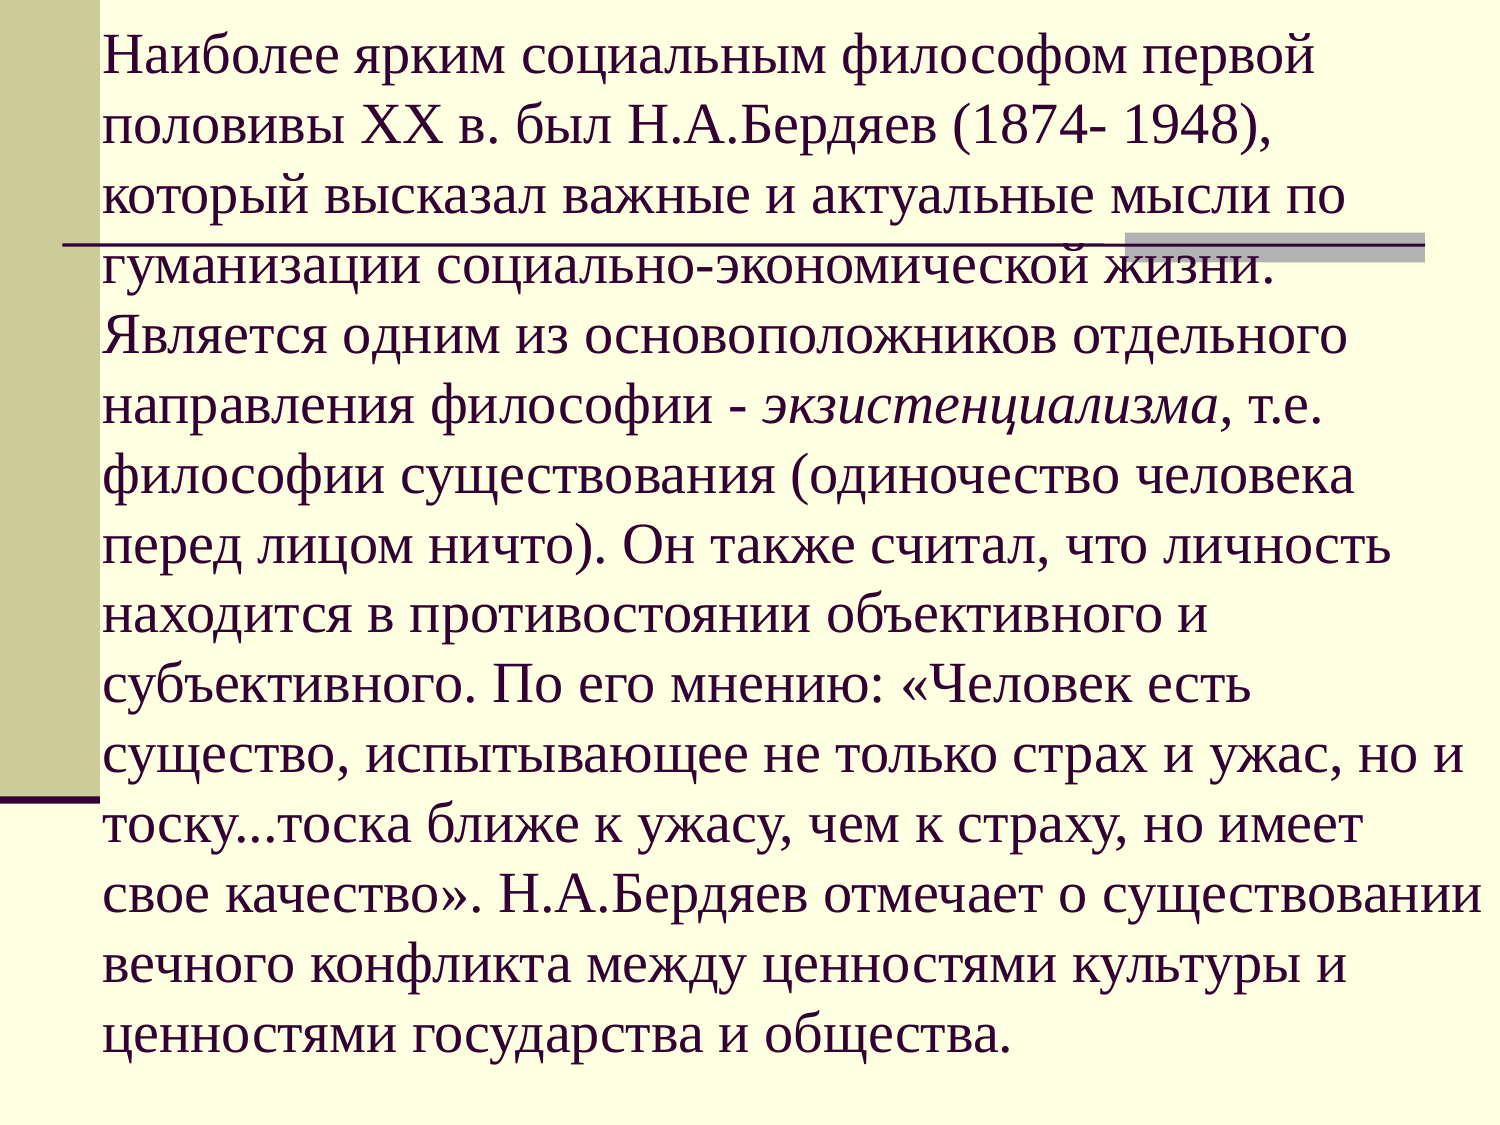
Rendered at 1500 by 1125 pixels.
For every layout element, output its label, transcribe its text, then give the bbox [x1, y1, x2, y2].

title Наиболее ярким социальным философом первой половивы ХХ в. был Н.А.Бердяев (1874- 1948), который высказал важные и актуальные мысли по гуманизации социально-экономической жизни. Является oдним из основоположников отдельного направления философии - экзистенциализма, т.е. философии существования (одиночество человека перед лицом ничто). Он также считал, что личность находится в противостоянии объективного и субъективного. По его мнению: «Человек есть существо, испытывающее не только страх и ужас, но и тоску...тоска ближе к ужасу, чем к страху, но имеет свое качество». Н.А.Бердяев отмечает о существовании вечного конфликта между ценностями культуры и ценностями государства и общества. [87, 0, 1500, 1080]
